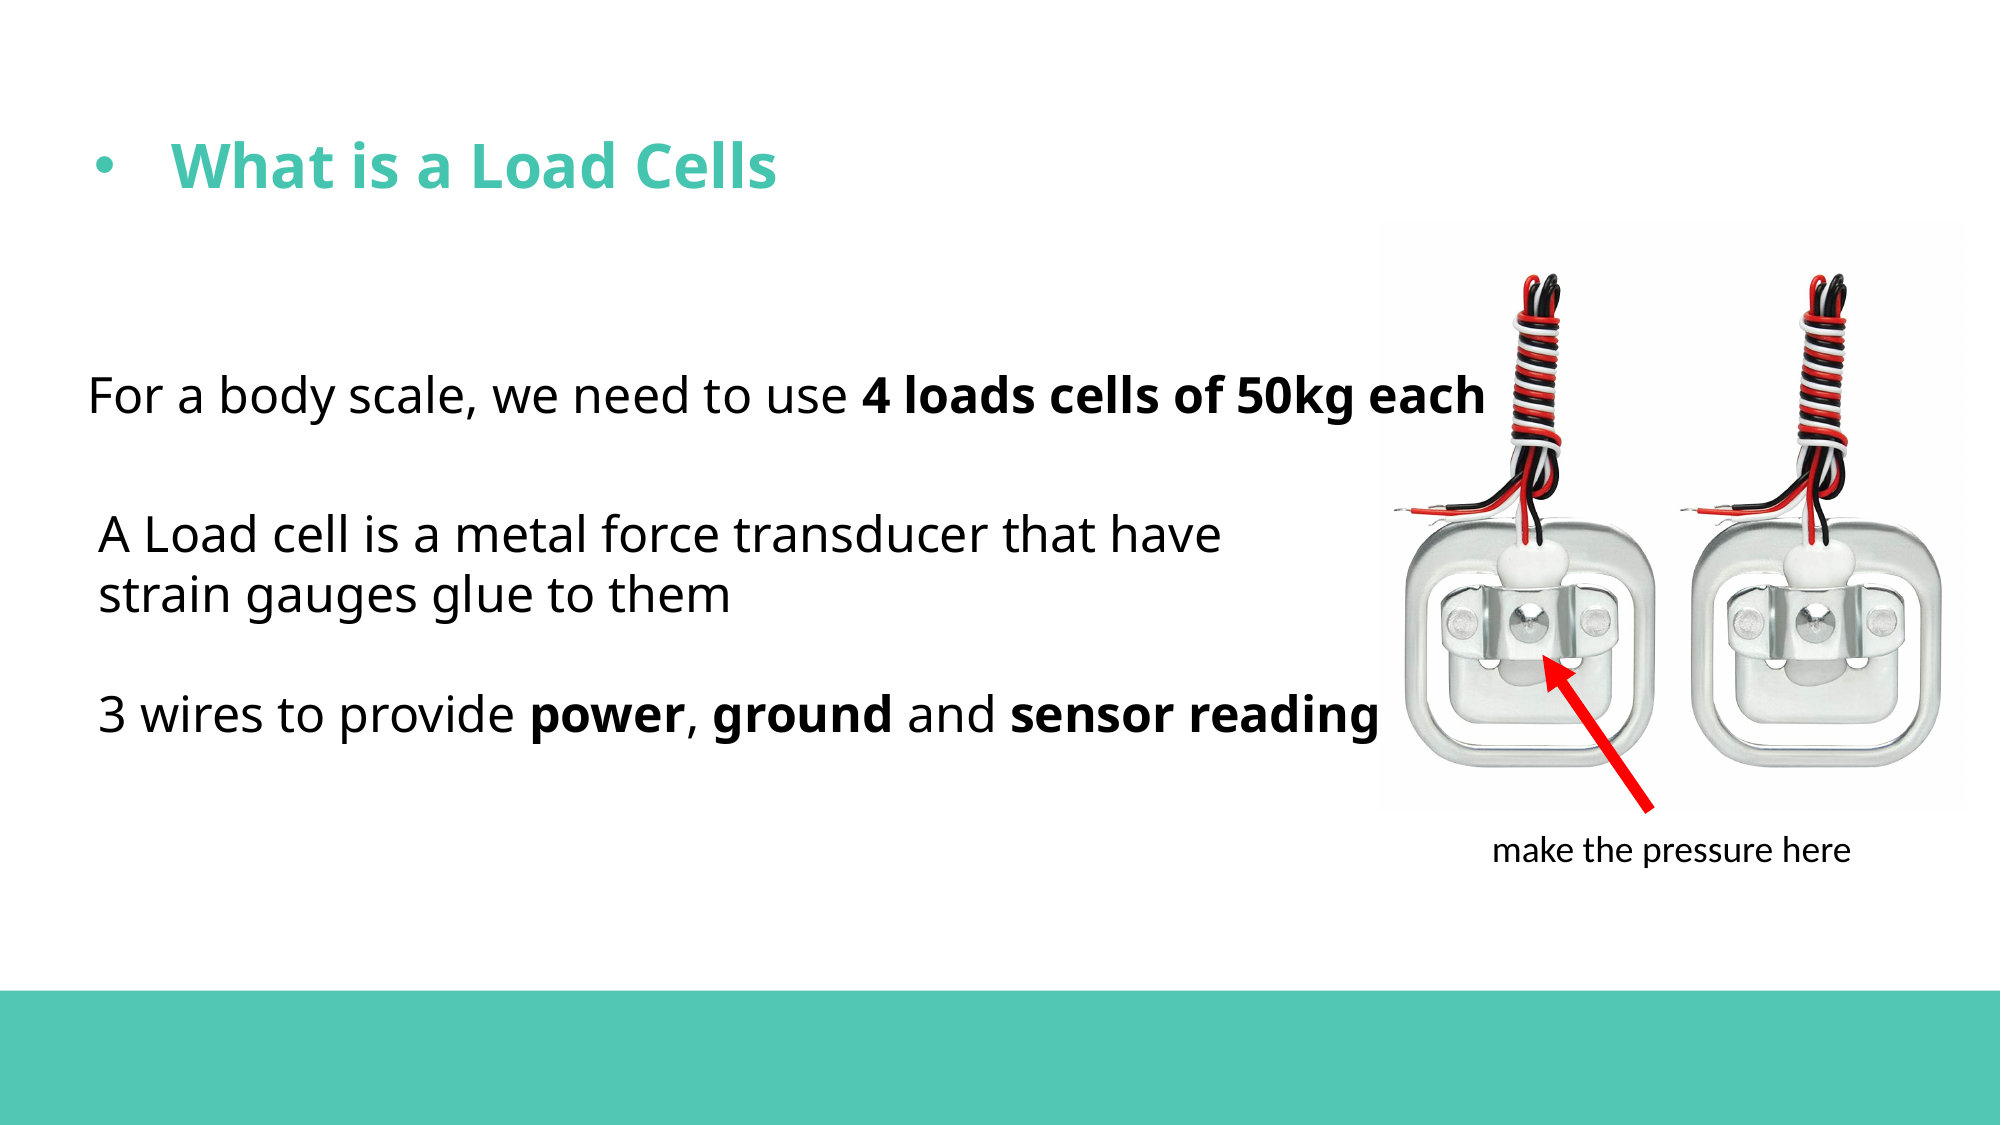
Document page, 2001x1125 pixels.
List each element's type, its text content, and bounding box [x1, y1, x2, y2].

text_box [0, 989, 2000, 1125]
text_box make the pressure here [1477, 817, 1868, 878]
text_box For a body scale, we need to use 4 loads cells of 50kg each [72, 355, 1378, 431]
picture [1378, 222, 1966, 811]
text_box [1542, 654, 1650, 811]
title What is a Load Cells [79, 99, 856, 237]
text_box A Load cell is a metal force transducer that have strain gauges glue to them 3 wires to provide power, ground and sensor reading [84, 495, 1378, 811]
